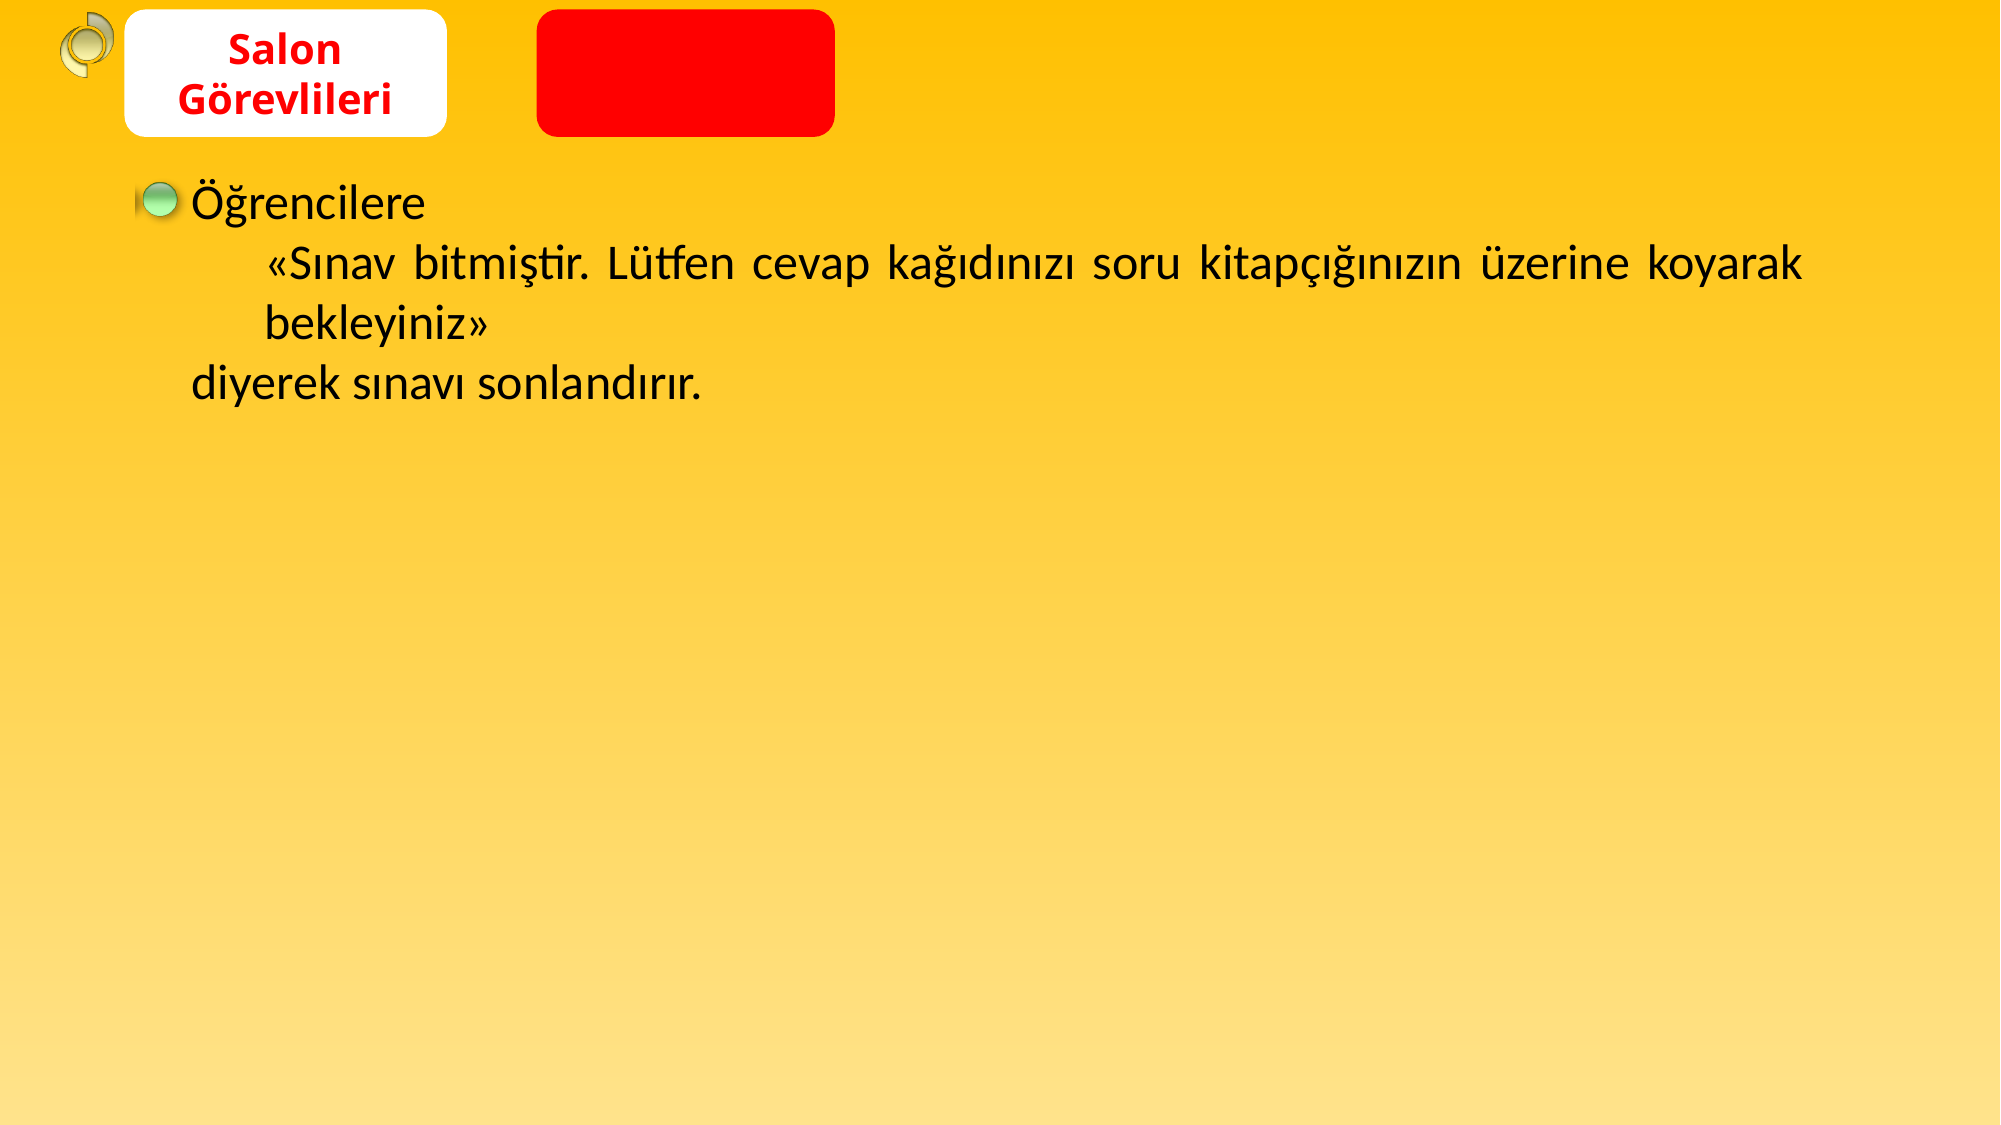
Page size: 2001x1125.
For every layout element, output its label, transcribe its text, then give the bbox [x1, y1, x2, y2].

picture [138, 178, 179, 219]
text_box Salon Görevlileri [124, 9, 447, 137]
text_box Öğrencilere «Sınav bitmiştir. Lütfen cevap kağıdınızı soru kitapçığınızın üzerine koyarak bekleyiniz» diyerek sınavı sonlandırır. [176, 161, 1819, 417]
picture [55, 11, 118, 80]
text_box Bina Komisyonu [0, 650, 2000, 654]
text_box Sınav Sonunda [536, 9, 835, 137]
